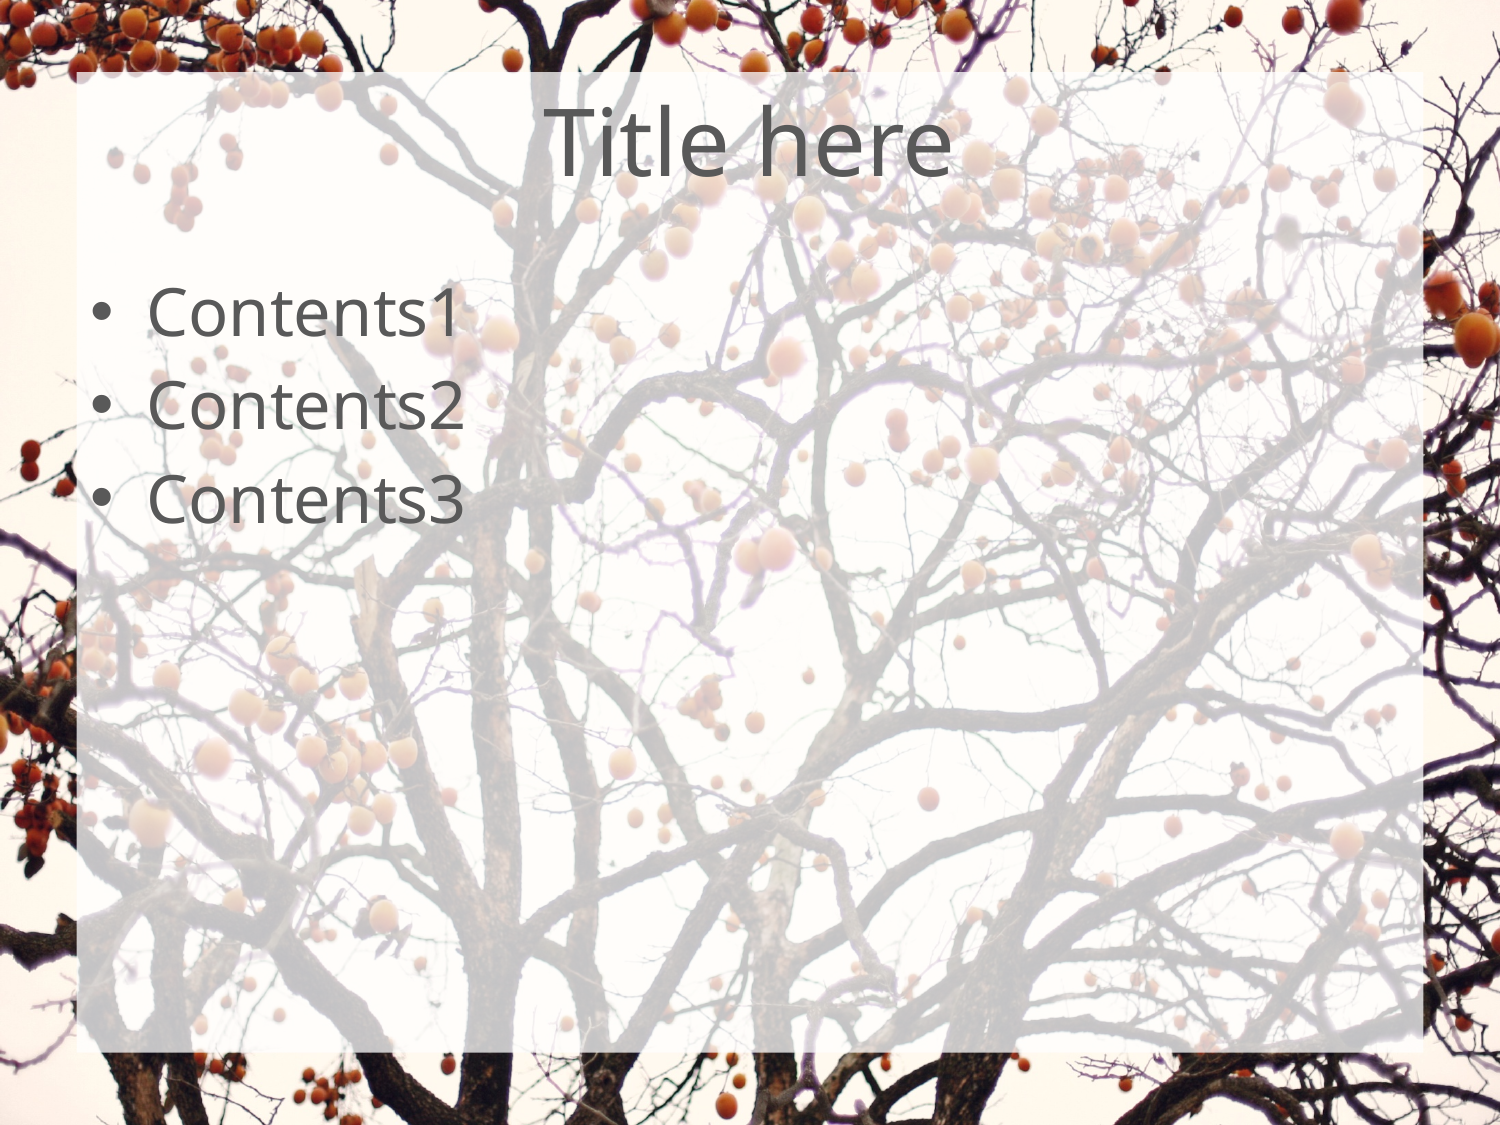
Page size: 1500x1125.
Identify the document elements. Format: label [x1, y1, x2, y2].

text_box [0, 0, 1500, 1125]
